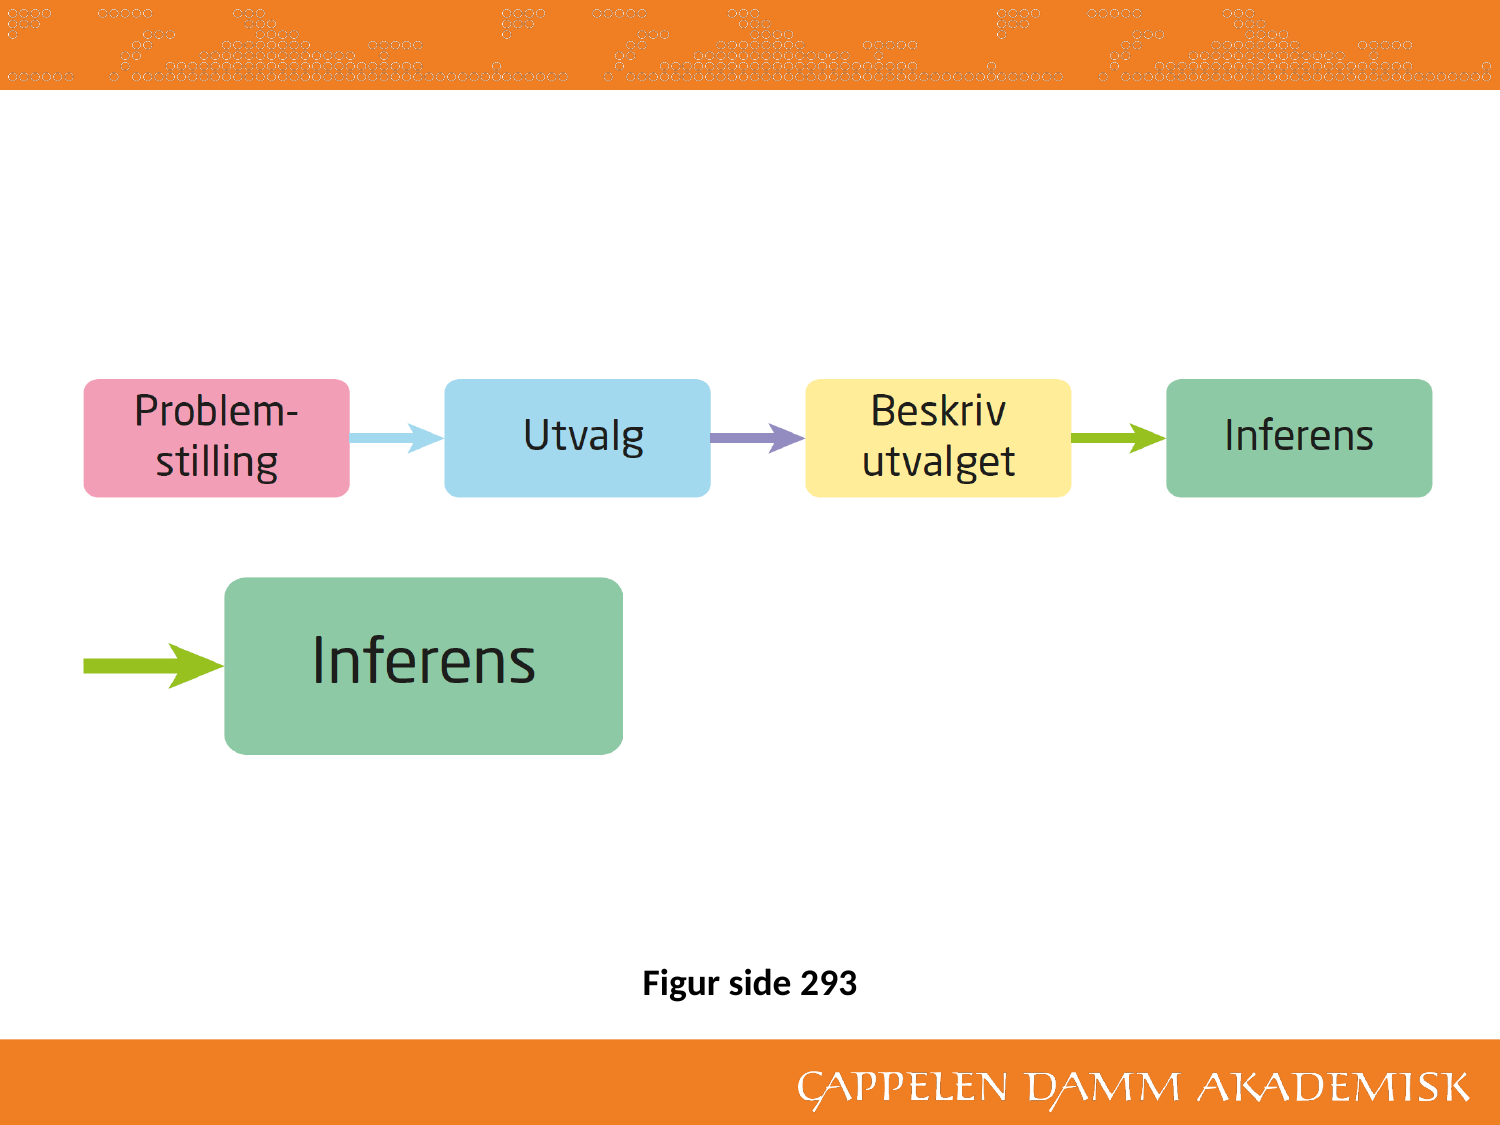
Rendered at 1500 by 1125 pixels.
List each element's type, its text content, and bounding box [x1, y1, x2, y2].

picture [8, 9, 501, 81]
picture [502, 9, 996, 81]
text_box Figur side 293 [259, 950, 1241, 1011]
picture [62, 357, 1438, 768]
picture [997, 9, 1491, 81]
picture [797, 1070, 1471, 1113]
